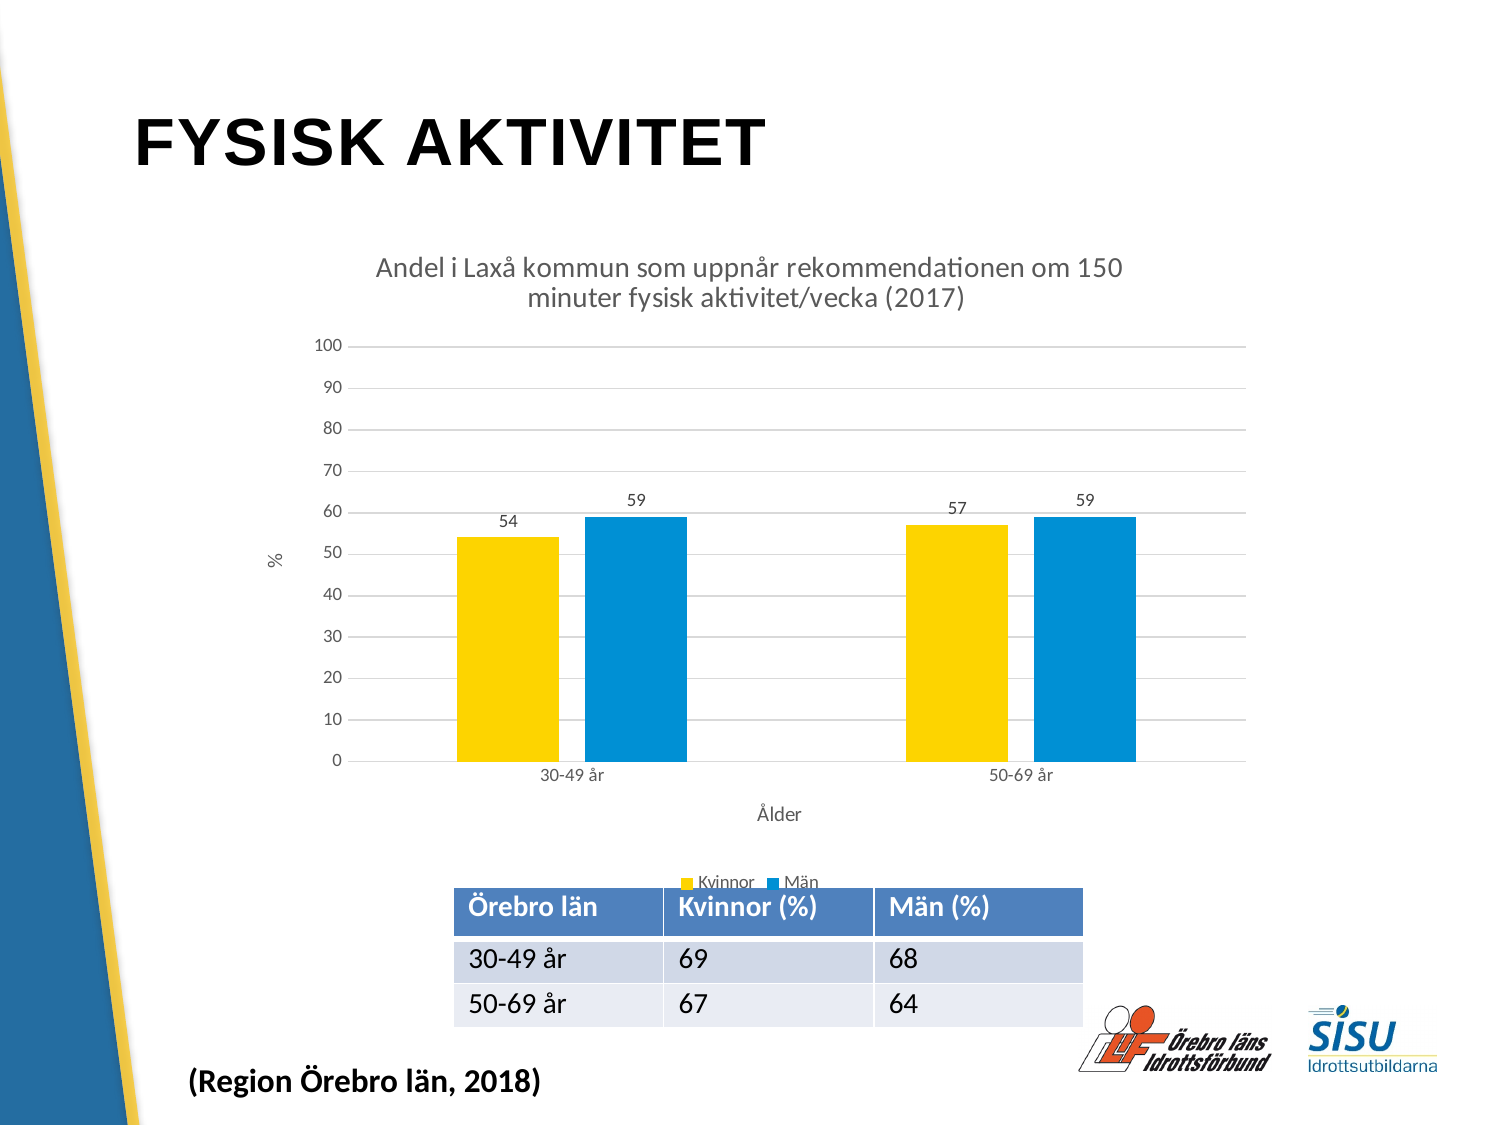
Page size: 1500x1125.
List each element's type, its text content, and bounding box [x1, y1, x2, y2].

picture [1308, 1005, 1437, 1072]
table_header Örebro län [454, 907, 663, 936]
table_header Män (%) [875, 907, 1083, 936]
chart [233, 225, 1267, 900]
table_cell 67 [664, 984, 873, 1027]
table_cell 69 [664, 942, 873, 983]
picture [1078, 1005, 1272, 1072]
title FYSISK AKTIVITET [119, 45, 1418, 233]
table_cell 64 [875, 984, 1083, 1027]
table_header Kvinnor (%) [664, 907, 873, 936]
text_box (Region Örebro län, 2018) [173, 1052, 582, 1107]
table_cell 50-69 år [454, 984, 663, 1027]
table_cell 68 [875, 942, 1083, 983]
table_cell 30-49 år [454, 942, 663, 983]
